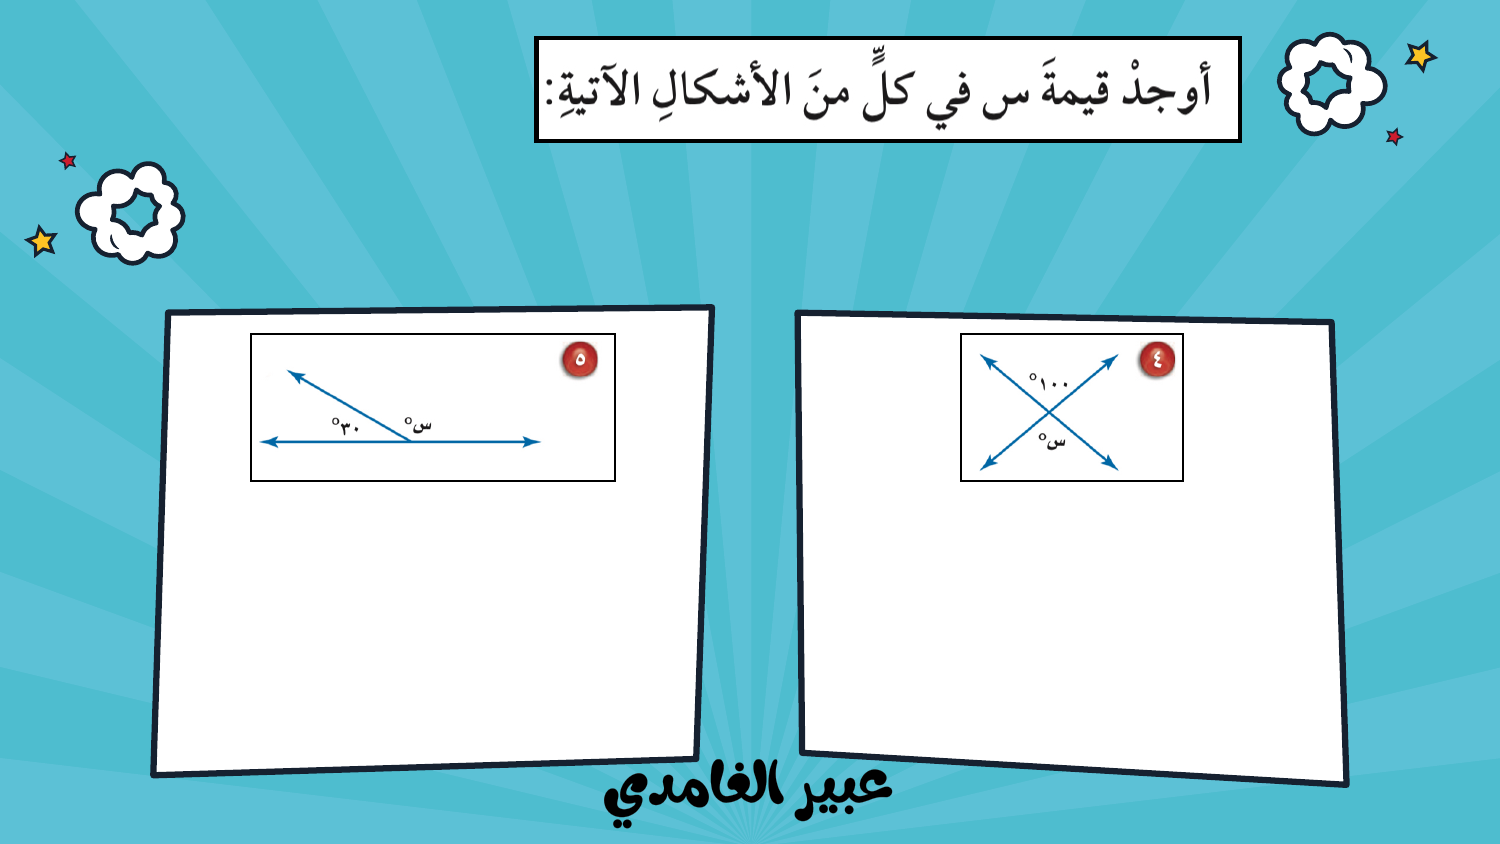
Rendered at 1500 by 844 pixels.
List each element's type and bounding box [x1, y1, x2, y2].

text_box [153, 307, 712, 776]
picture [251, 334, 614, 481]
text_box [797, 312, 1347, 785]
picture [580, 711, 920, 844]
picture [538, 39, 1239, 139]
text_box [1278, 33, 1436, 145]
picture [961, 334, 1183, 481]
text_box [27, 152, 184, 264]
